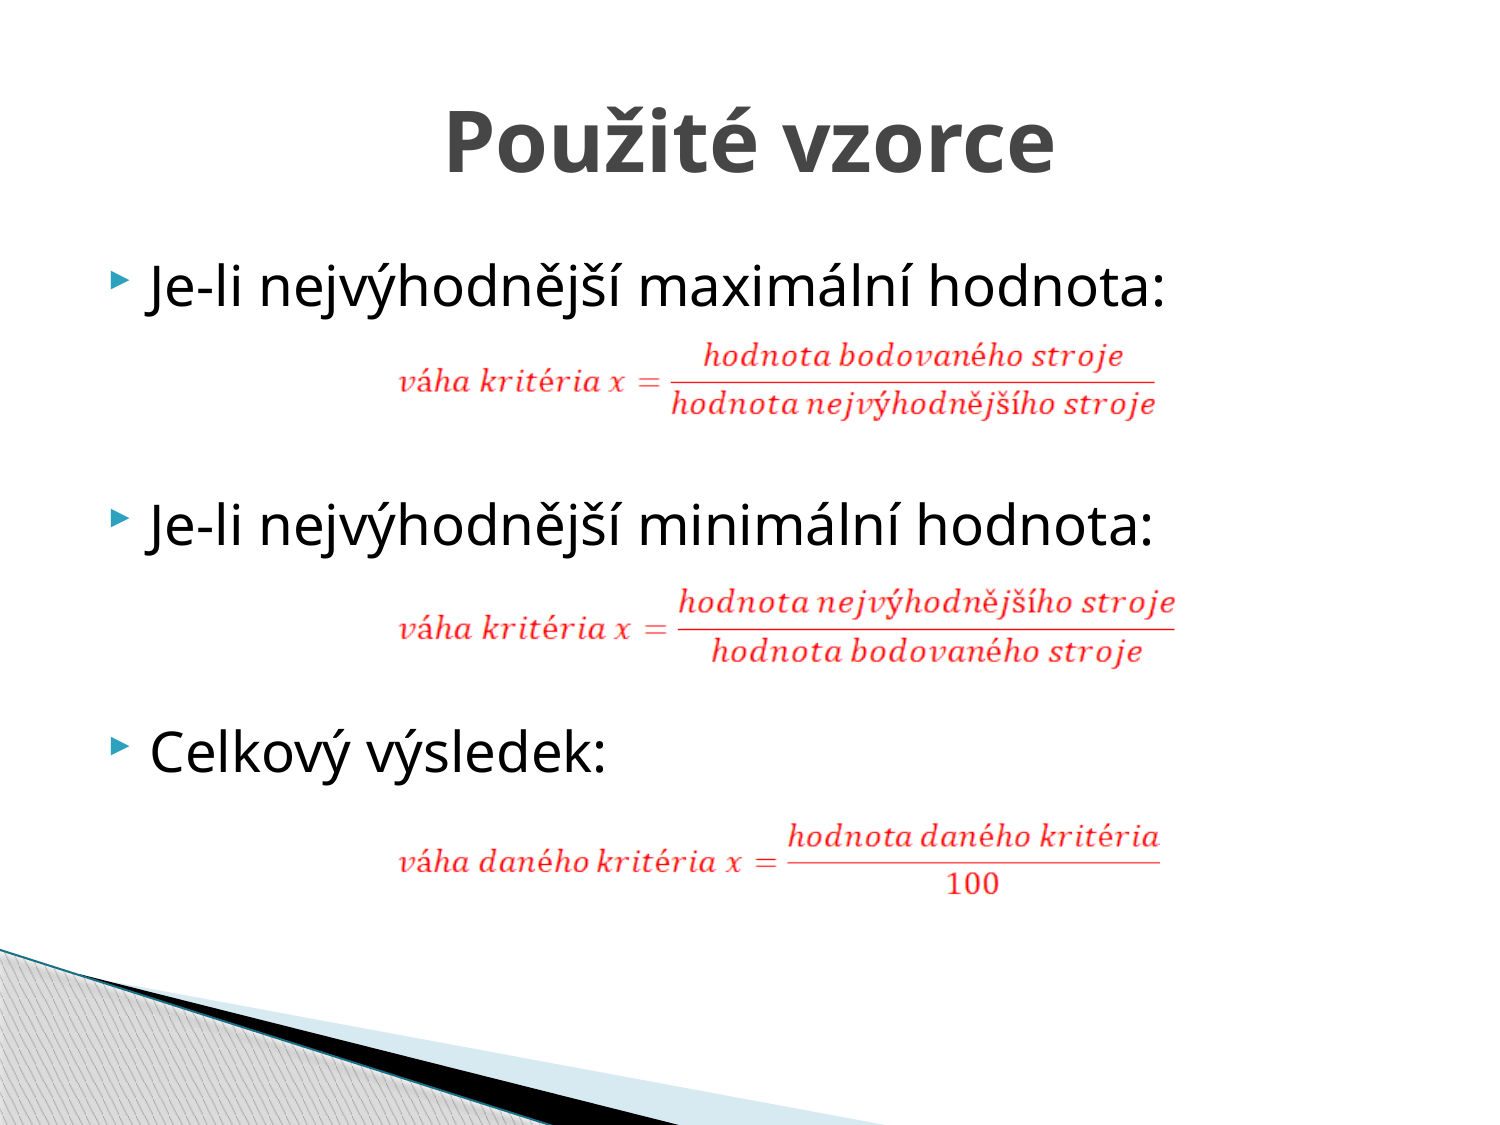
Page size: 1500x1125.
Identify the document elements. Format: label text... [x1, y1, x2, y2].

picture [398, 339, 1157, 430]
picture [398, 585, 1177, 680]
list Je-li nejvýhodnější maximální hodnota: Je-li nejvýhodnější minimální hodnota: Celkový výsledek: [75, 243, 1425, 986]
title Použité vzorce [75, 45, 1425, 233]
picture [398, 820, 1160, 903]
